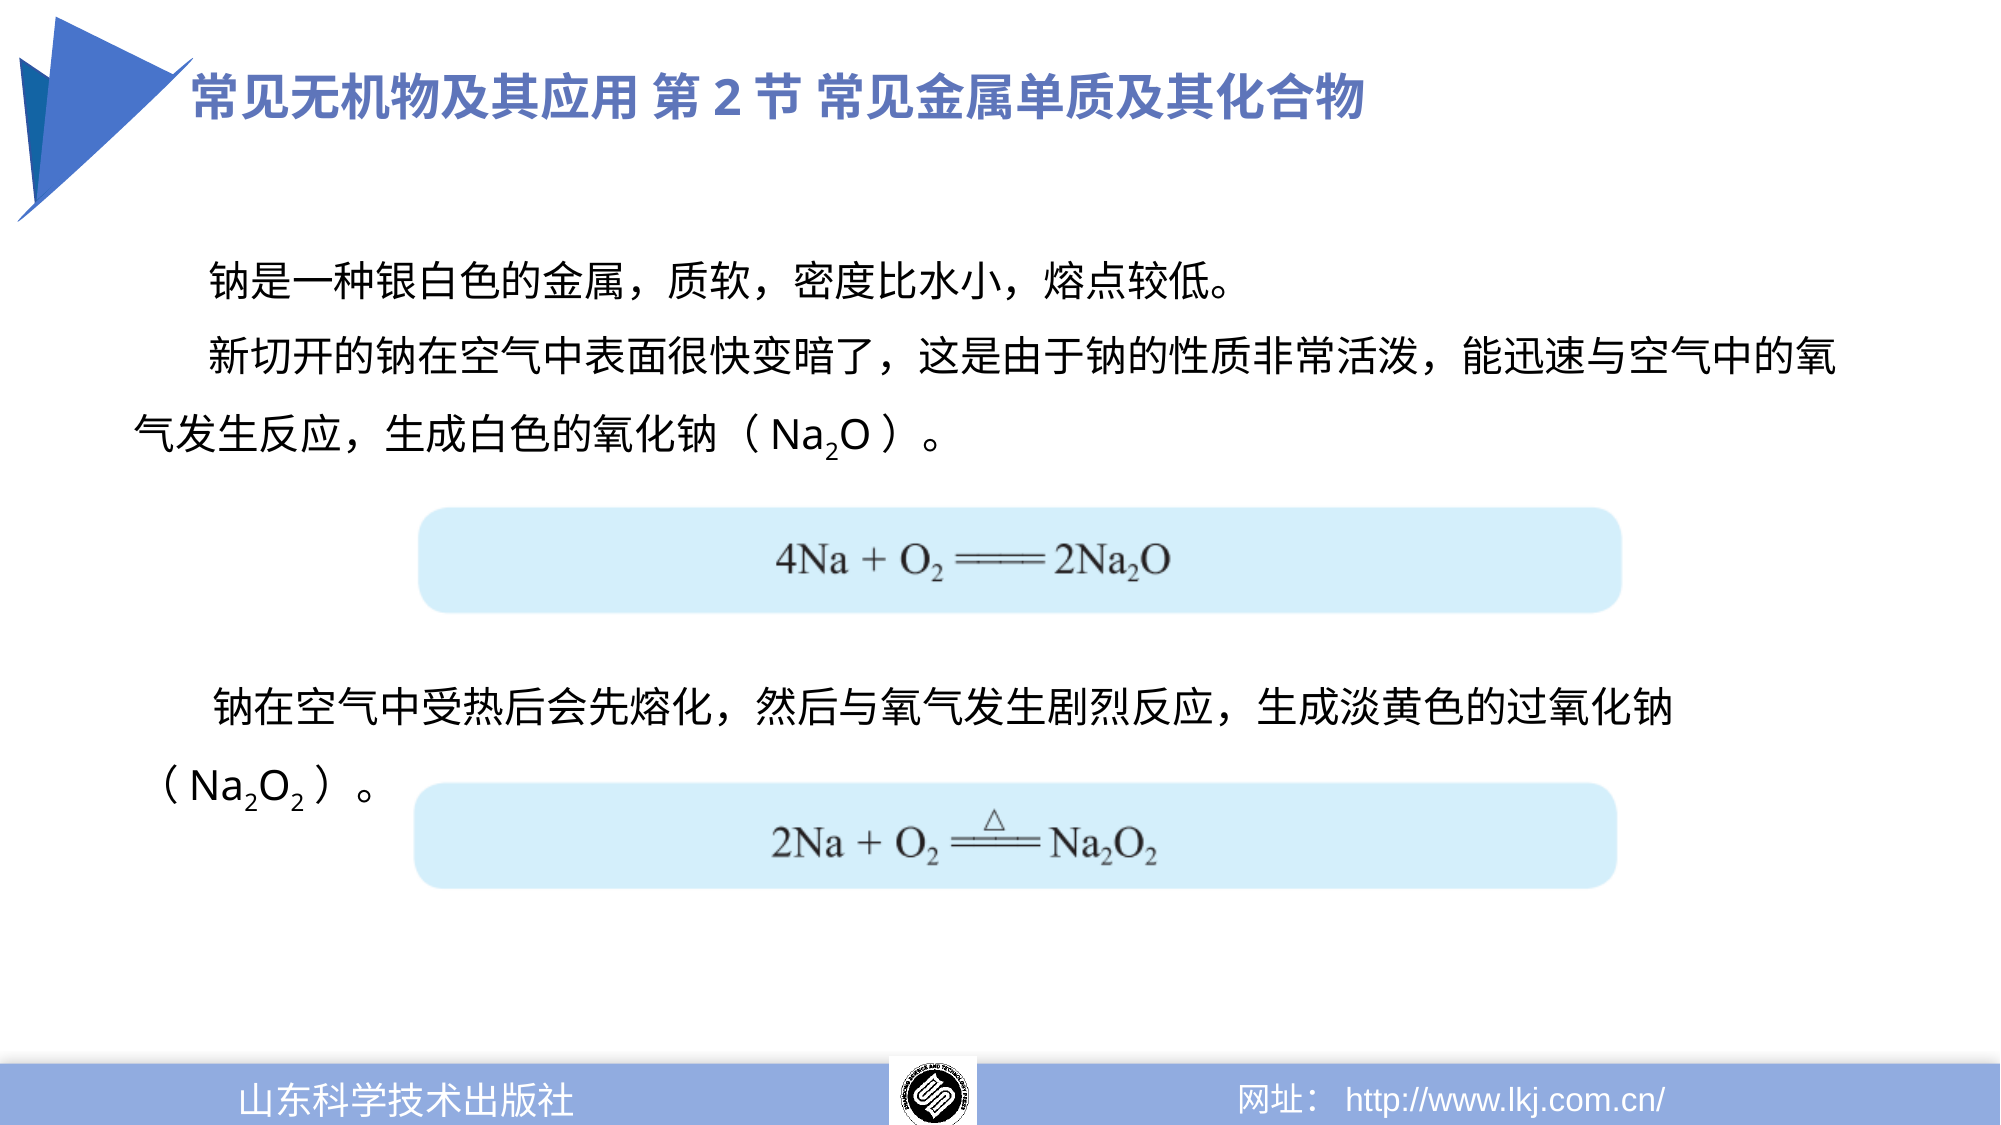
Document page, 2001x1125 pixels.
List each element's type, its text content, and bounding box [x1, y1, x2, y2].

text_box 网址：http://www.lkj.com.cn/ [1222, 1070, 1890, 1125]
picture [398, 767, 1628, 900]
text_box [0, 1062, 889, 1125]
text_box 钠在空气中受热后会先熔化，然后与氧气发生剧烈反应，生成淡黄色的过氧化钠（Na2O2）。 [122, 648, 1900, 807]
picture [398, 478, 1640, 628]
picture [889, 1055, 978, 1125]
text_box 常见无机物及其应用 第2节 常见金属单质及其化合物 [226, 58, 1534, 134]
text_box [0, 29, 226, 182]
text_box [978, 1062, 2000, 1125]
text_box 钠是一种银白色的金属，质软，密度比水小，熔点较低。 新切开的钠在空气中表面很快变暗了，这是由于钠的性质非常活泼，能迅速与空气中的氧气发生反应，生成白色的氧化钠（Na2O）。 [118, 222, 1860, 471]
text_box 山东科学技术出版社 [222, 1069, 889, 1125]
